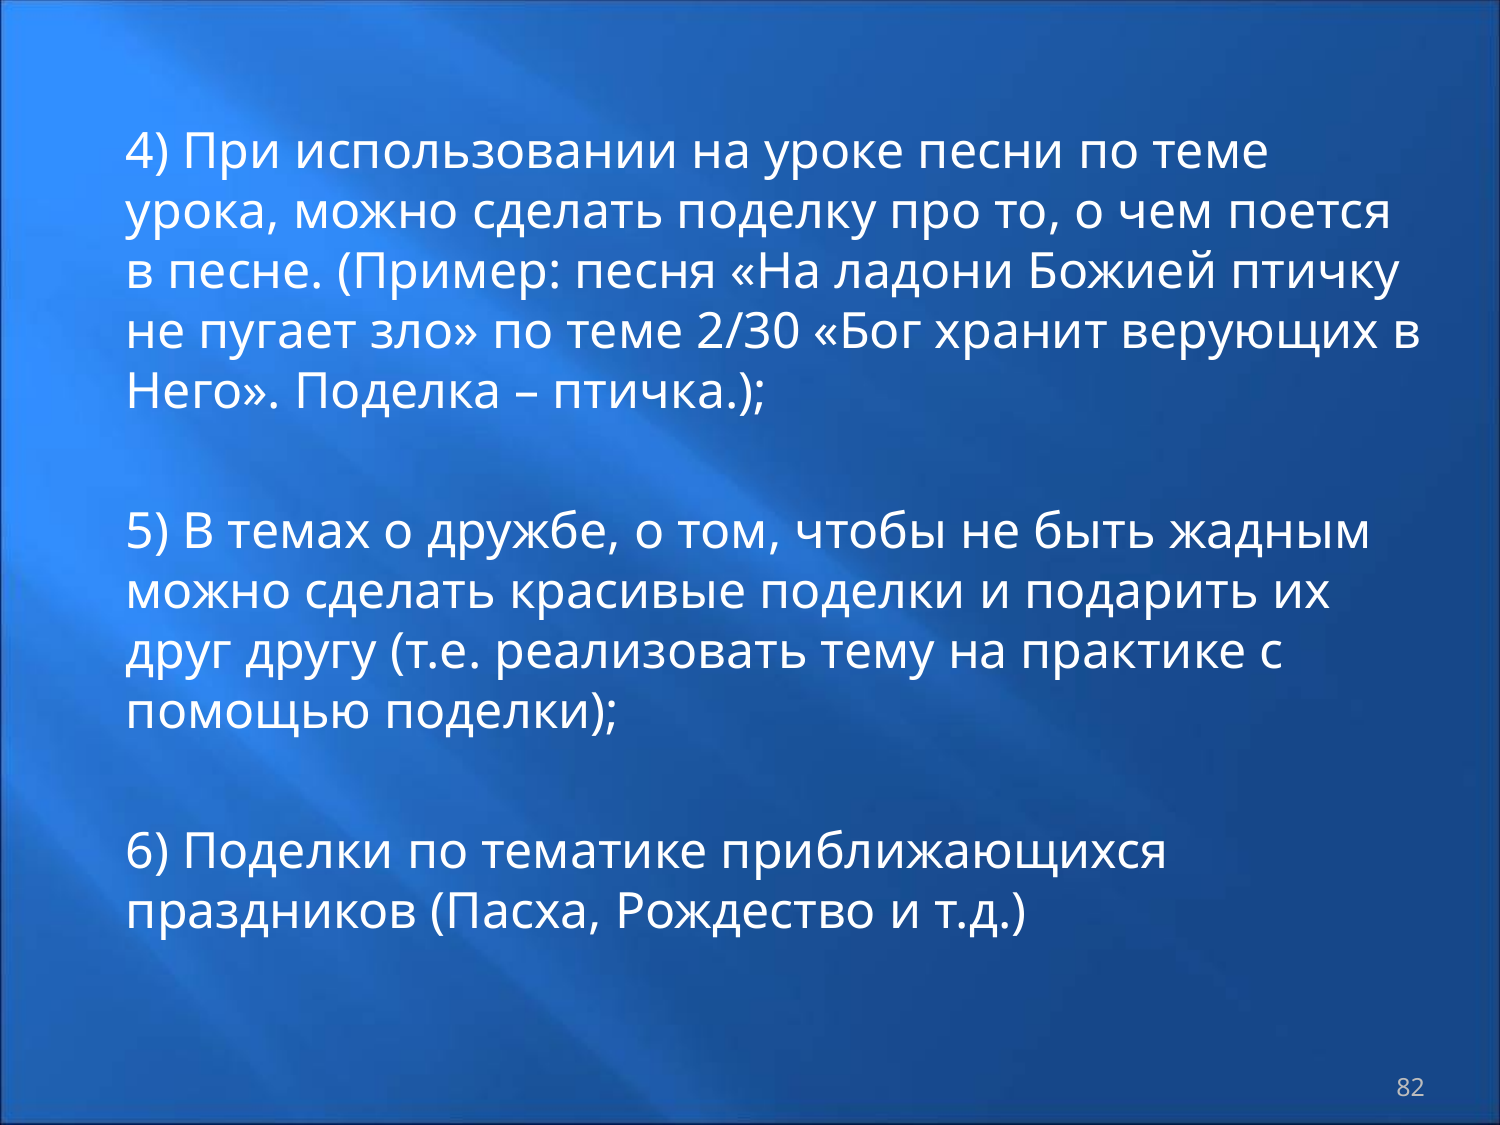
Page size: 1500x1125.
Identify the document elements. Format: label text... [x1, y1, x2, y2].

slide_number 82 [1299, 1052, 1425, 1113]
list 4) При использовании на уроке песни по теме урока, можно сделать поделку про то, о чем поется в песне. (Пример: песня «На ладони Божией птичку не пугает зло» по теме 2/30 «Бог хранит верующих в Него». Поделка – птичка.); 5) В темах о дружбе, о том, чтобы не быть жадным можно сделать красивые поделки и подарить их друг другу (т.е. реализовать тему на практике с помощью поделки); 6) Поделки по тематике приближающихся праздников (Пасха, Рождество и т.д.) [88, 30, 1439, 804]
picture [0, 0, 1500, 1125]
